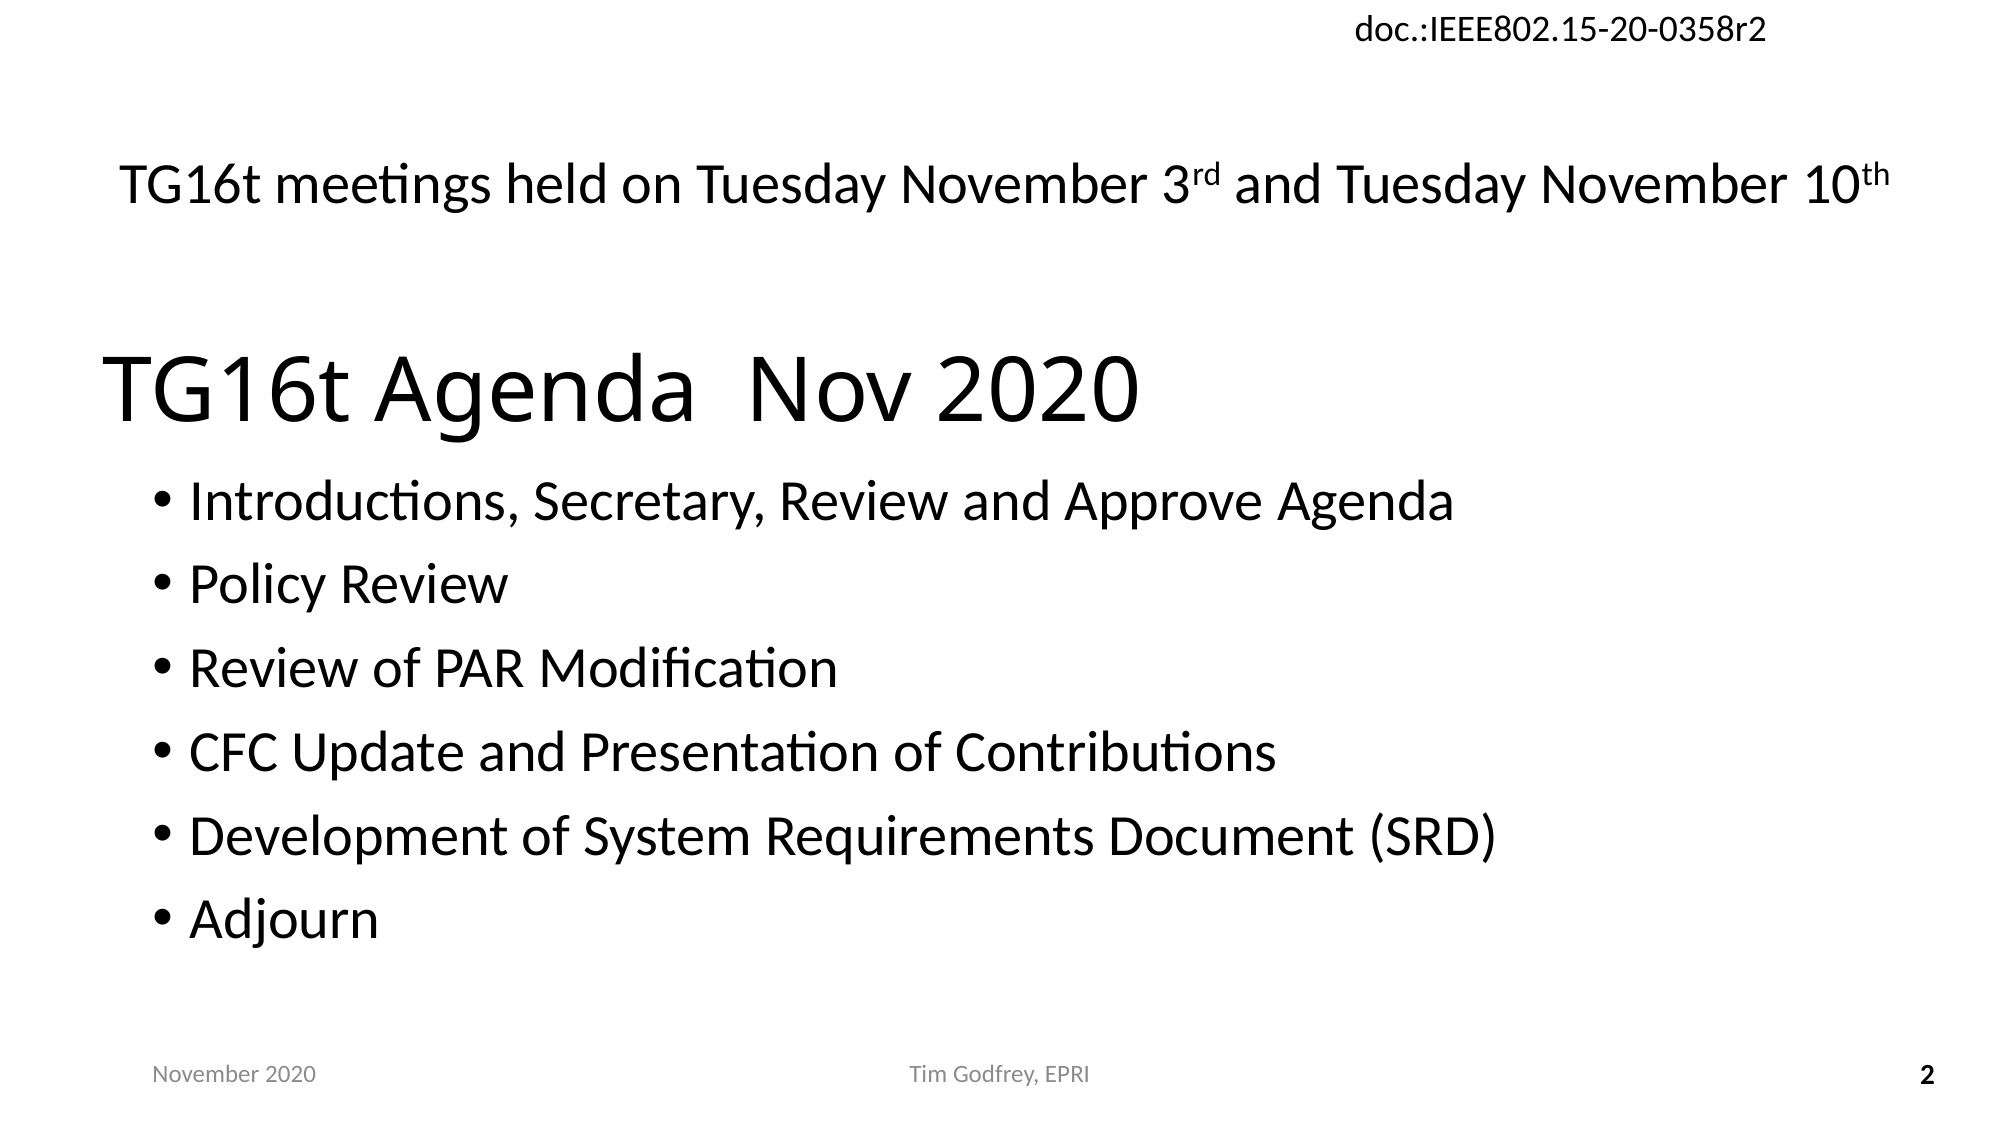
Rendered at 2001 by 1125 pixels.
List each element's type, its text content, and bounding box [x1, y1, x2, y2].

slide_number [137, 1042, 588, 1103]
footer Tim Godfrey, EPRI [662, 1042, 1338, 1103]
list Introductions, Secretary, Review and Approve Agenda Policy Review Review of PAR Modification CFC Update and Presentation of Contributions Development of System Requirements Document (SRD) Adjourn [137, 462, 1863, 1014]
title TG16t Agenda Nov 2020 [87, 335, 1813, 449]
text_box TG16t meetings held on Tuesday November 3rd and Tuesday November 10th [104, 137, 1919, 223]
slide_number 2 [1462, 1042, 1950, 1103]
